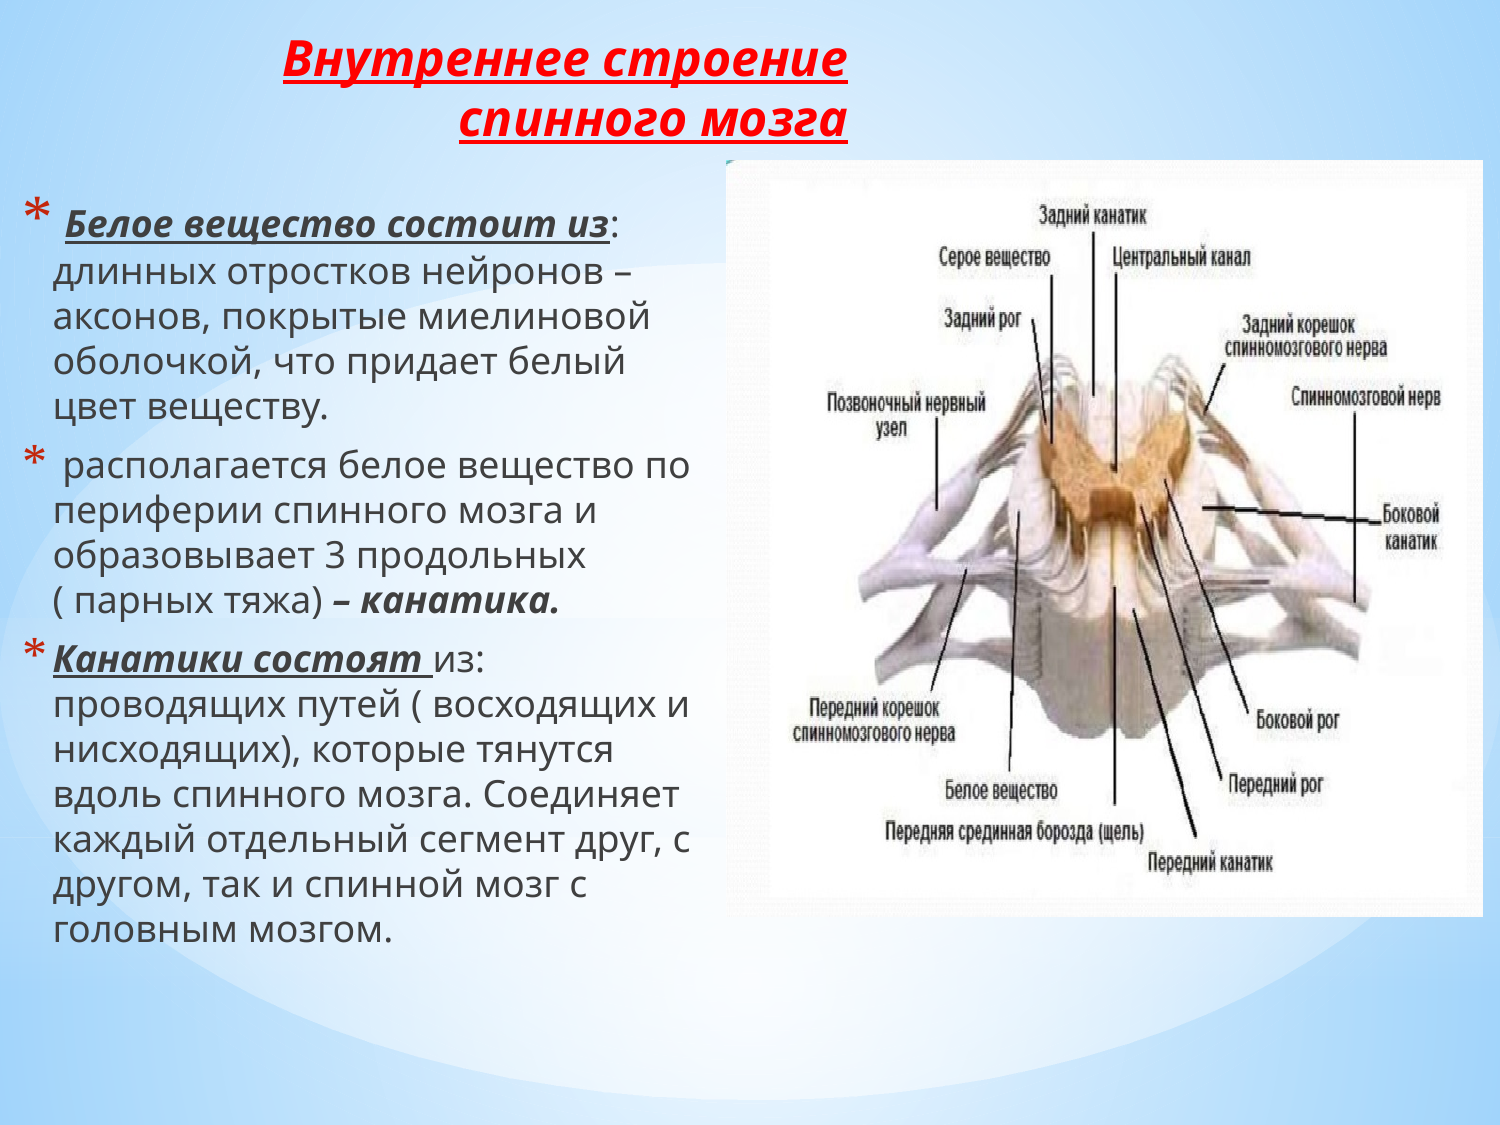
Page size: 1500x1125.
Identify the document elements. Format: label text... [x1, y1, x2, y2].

list Белое вещество состоит из: длинных отростков нейронов – аксонов, покрытые миелиновой оболочкой, что придает белый цвет веществу. располагается белое вещество по периферии спинного мозга и образовывает 3 продольных ( парных тяжа) – канатика. Канатики состоят из: проводящих путей ( восходящих и нисходящих), которые тянутся вдоль спинного мозга. Соединяет каждый отдельный сегмент друг, с другом, так и спинной мозг с головным мозгом. [0, 184, 732, 1125]
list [726, 160, 1483, 918]
title Внутреннее строение спинного мозга [53, 19, 864, 184]
